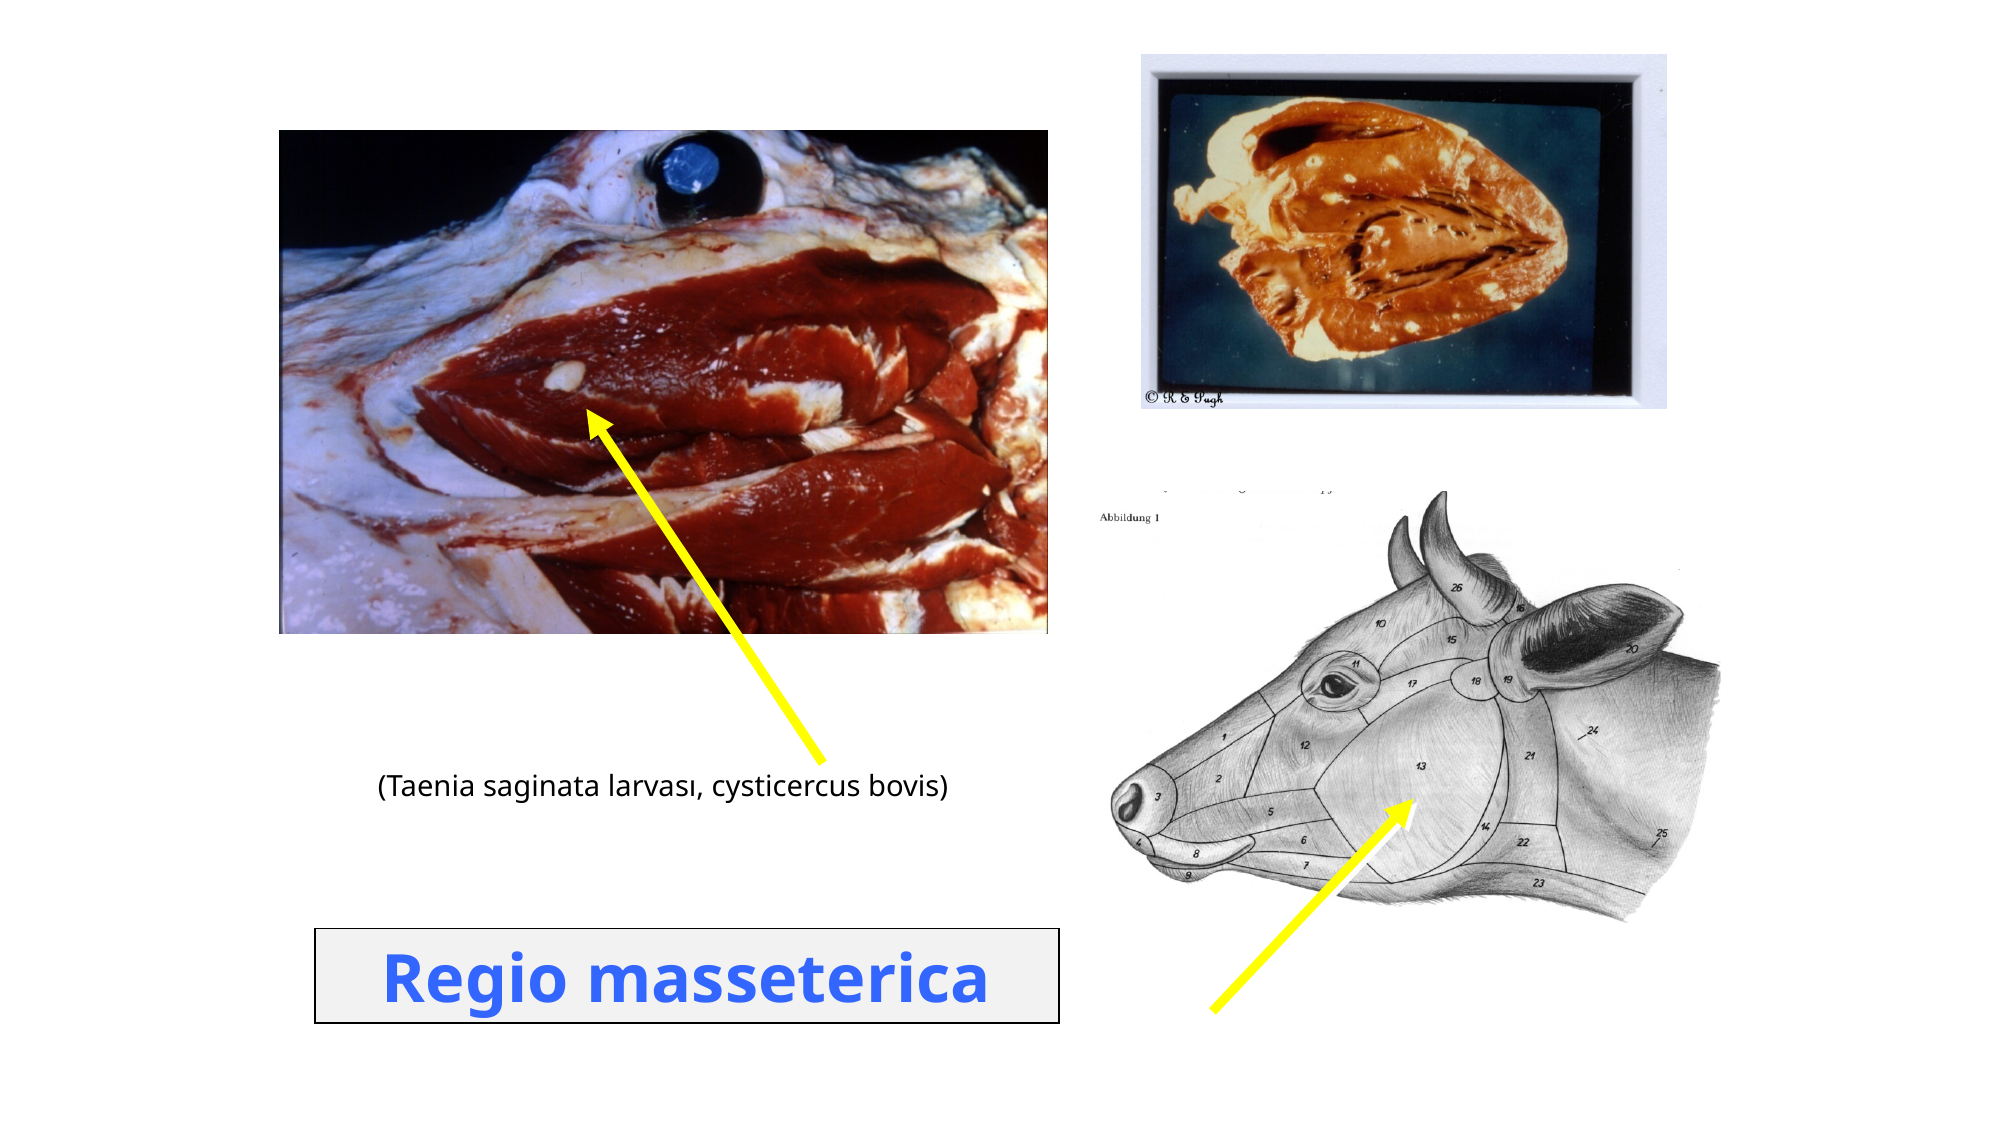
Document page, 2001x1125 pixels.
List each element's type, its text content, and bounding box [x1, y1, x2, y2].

picture [279, 130, 1048, 634]
picture [1141, 54, 1667, 410]
text_box (Taenia saginata larvası, cysticercus bovis) [279, 760, 1048, 810]
picture [1094, 491, 1721, 923]
text_box Regio masseterica [314, 928, 1059, 1024]
